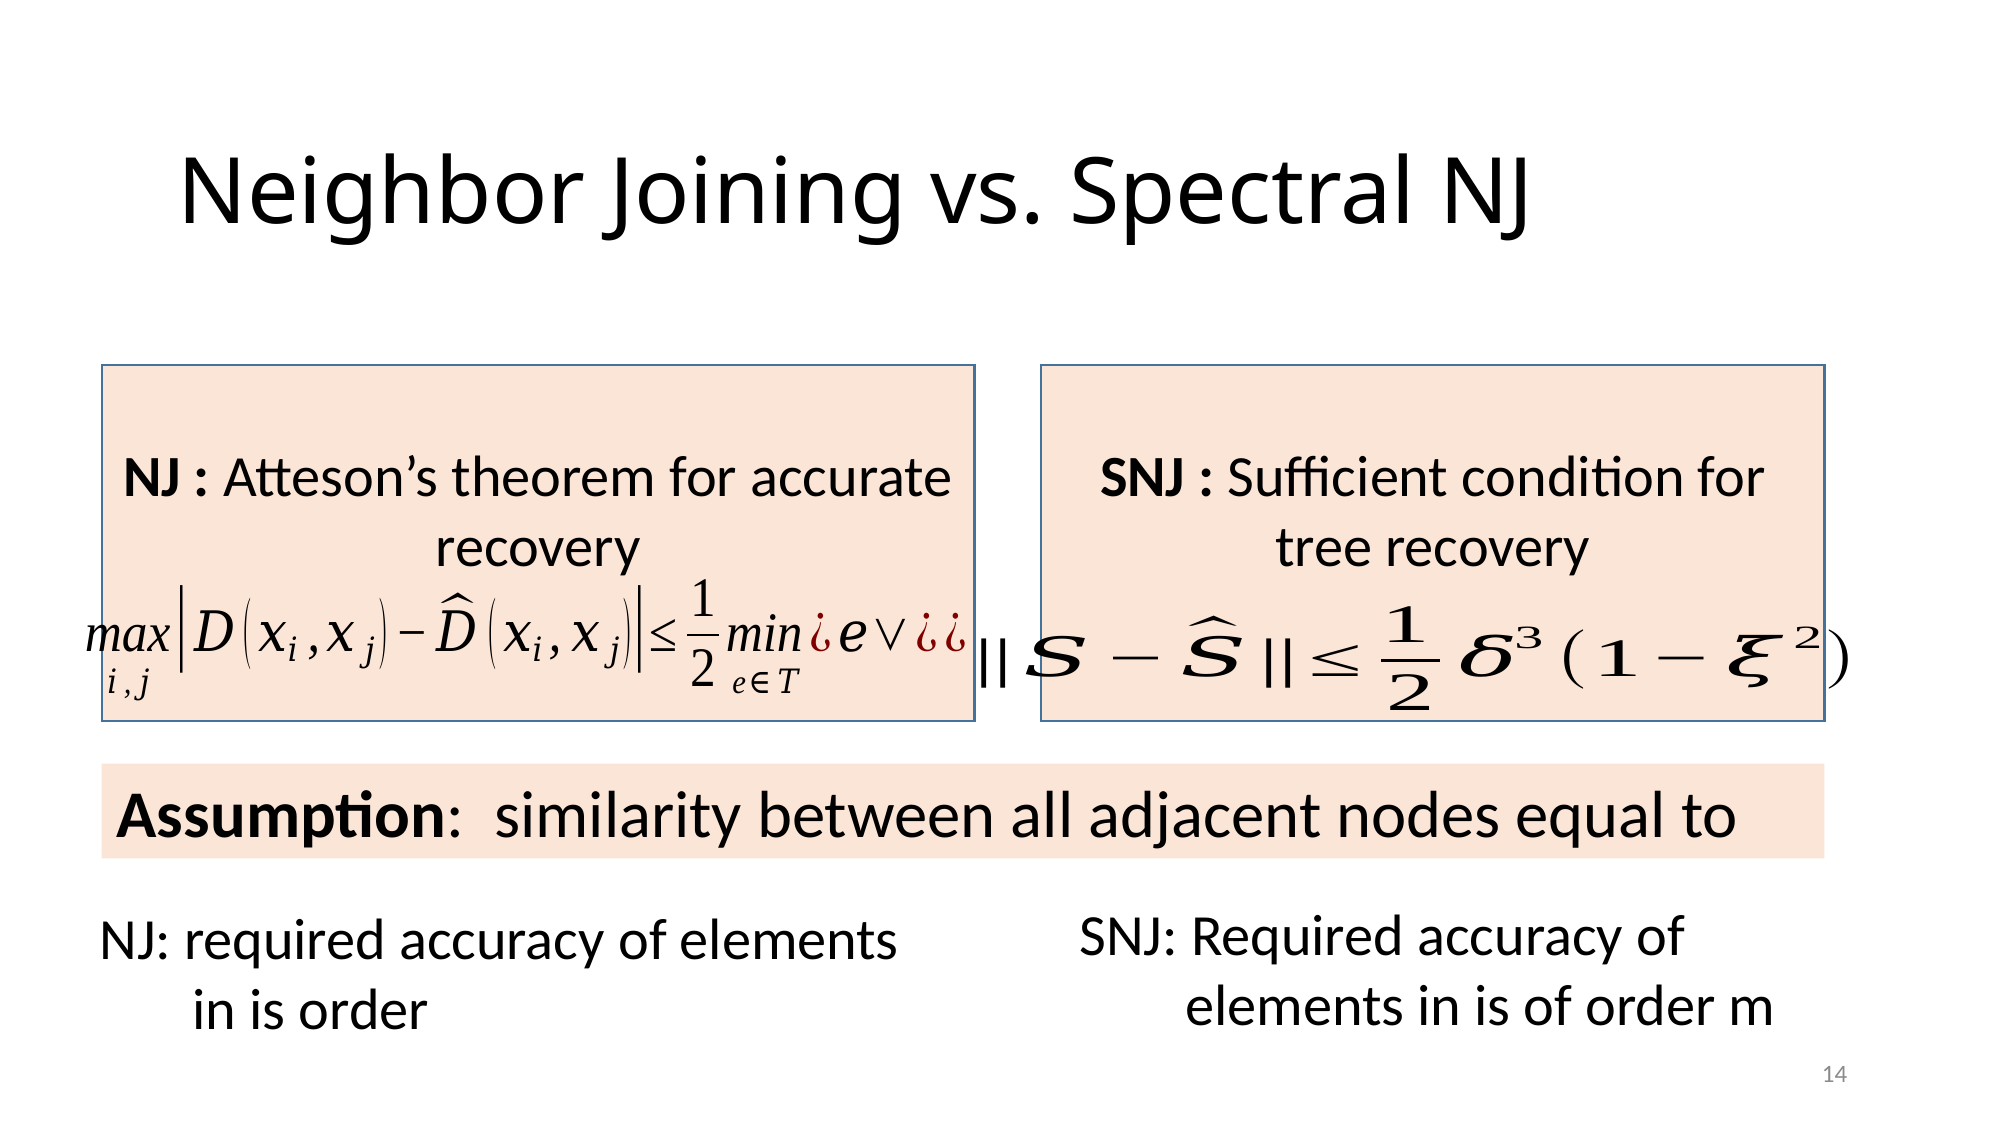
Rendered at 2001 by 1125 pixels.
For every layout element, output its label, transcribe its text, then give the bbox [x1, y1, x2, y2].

slide_number 14 [1412, 1042, 1863, 1103]
text_box Neighbor Joining vs. Spectral NJ [162, 84, 1888, 303]
text_box NJ : Atteson’s theorem for accurate recovery [101, 364, 976, 722]
text_box SNJ : Sufficient condition for tree recovery [1040, 364, 1826, 722]
